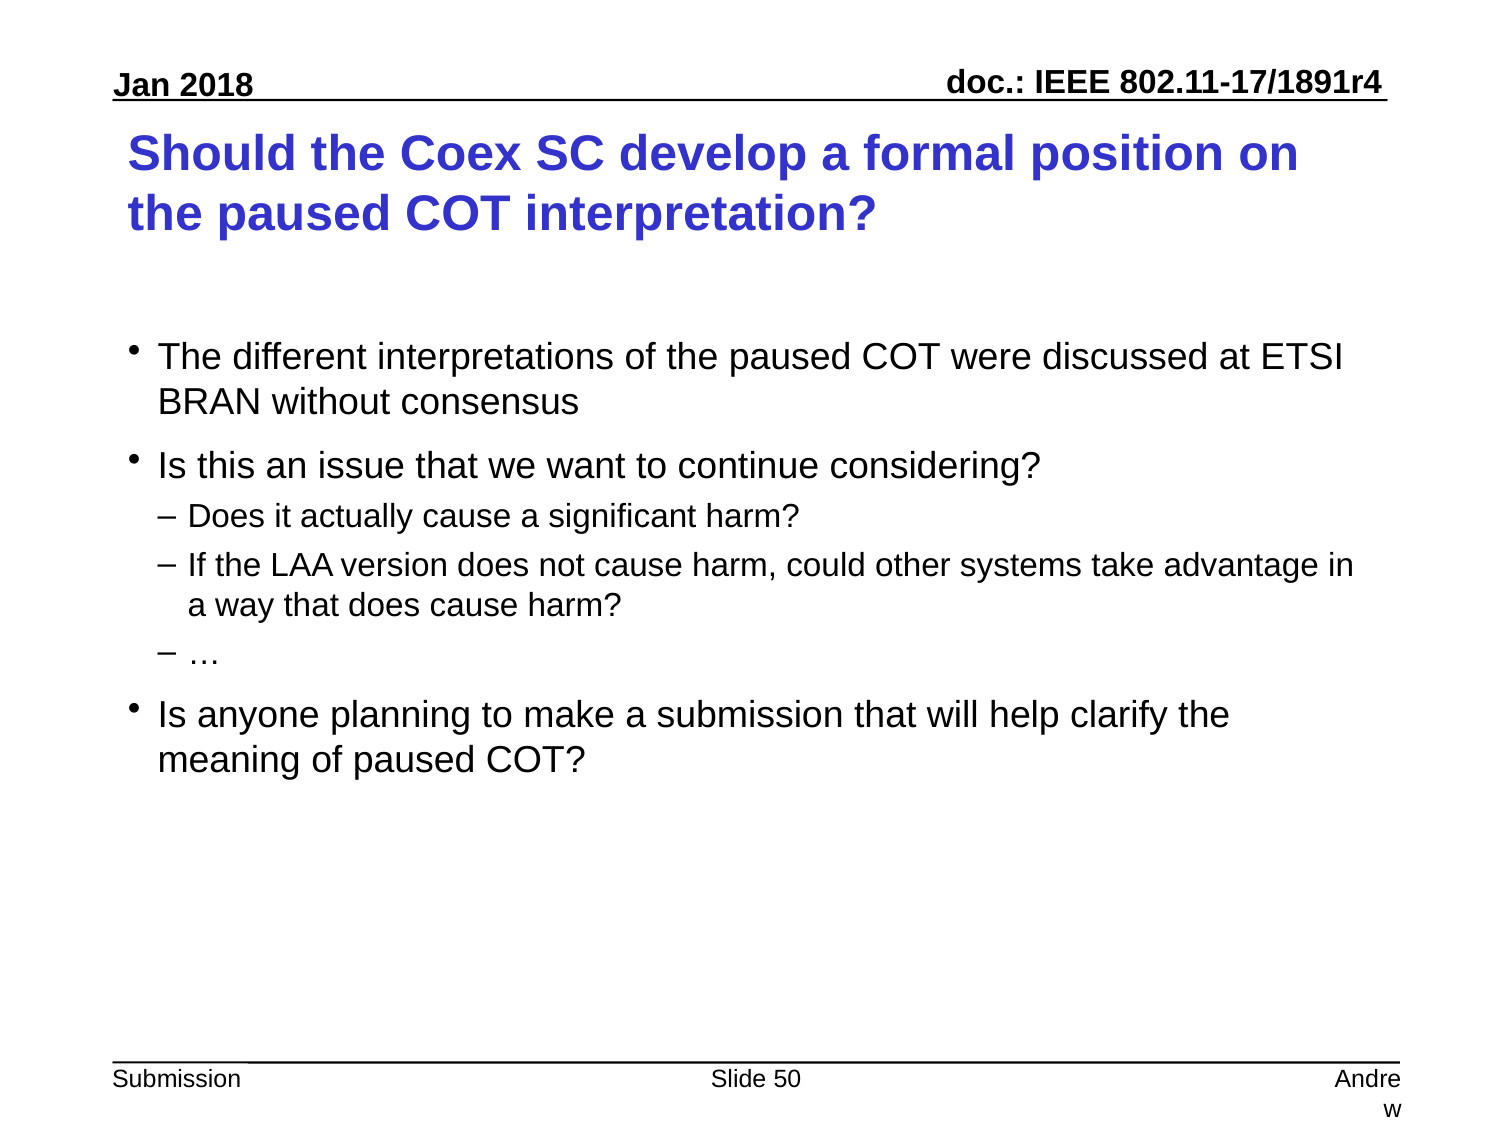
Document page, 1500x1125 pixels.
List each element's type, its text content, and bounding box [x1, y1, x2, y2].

slide_number Slide 50 [709, 1061, 803, 1093]
list The different interpretations of the paused COT were discussed at ETSI BRAN without consensus Is this an issue that we want to continue considering? Does it actually cause a significant harm? If the LAA version does not cause harm, could other systems take advantage in a way that does cause harm? … Is anyone planning to make a submission that will help clarify the meaning of paused COT? [112, 324, 1388, 1000]
footer Andrew Myles, Cisco [1320, 1061, 1402, 1093]
title Should the Coex SC develop a formal position on the paused COT interpretation? [112, 112, 1388, 288]
